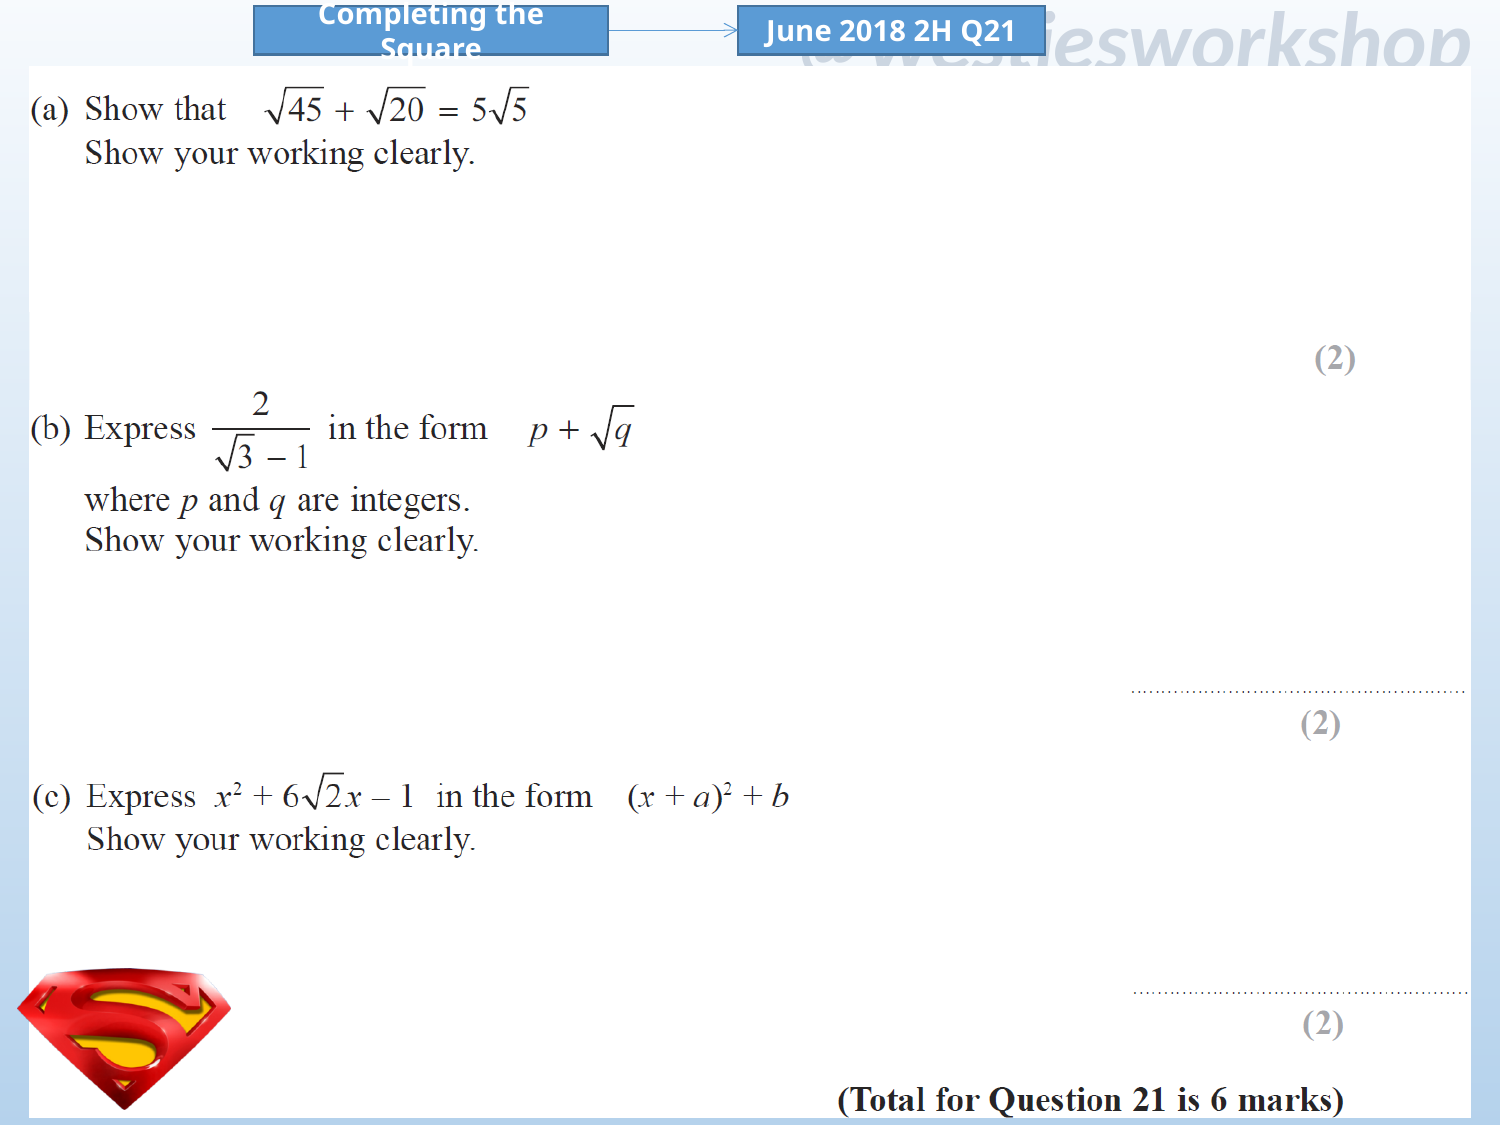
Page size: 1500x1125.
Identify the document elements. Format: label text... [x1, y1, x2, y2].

picture [17, 66, 1471, 1118]
text_box Completing the Square [253, 5, 609, 56]
text_box June 2018 2H Q21 [737, 5, 1046, 56]
